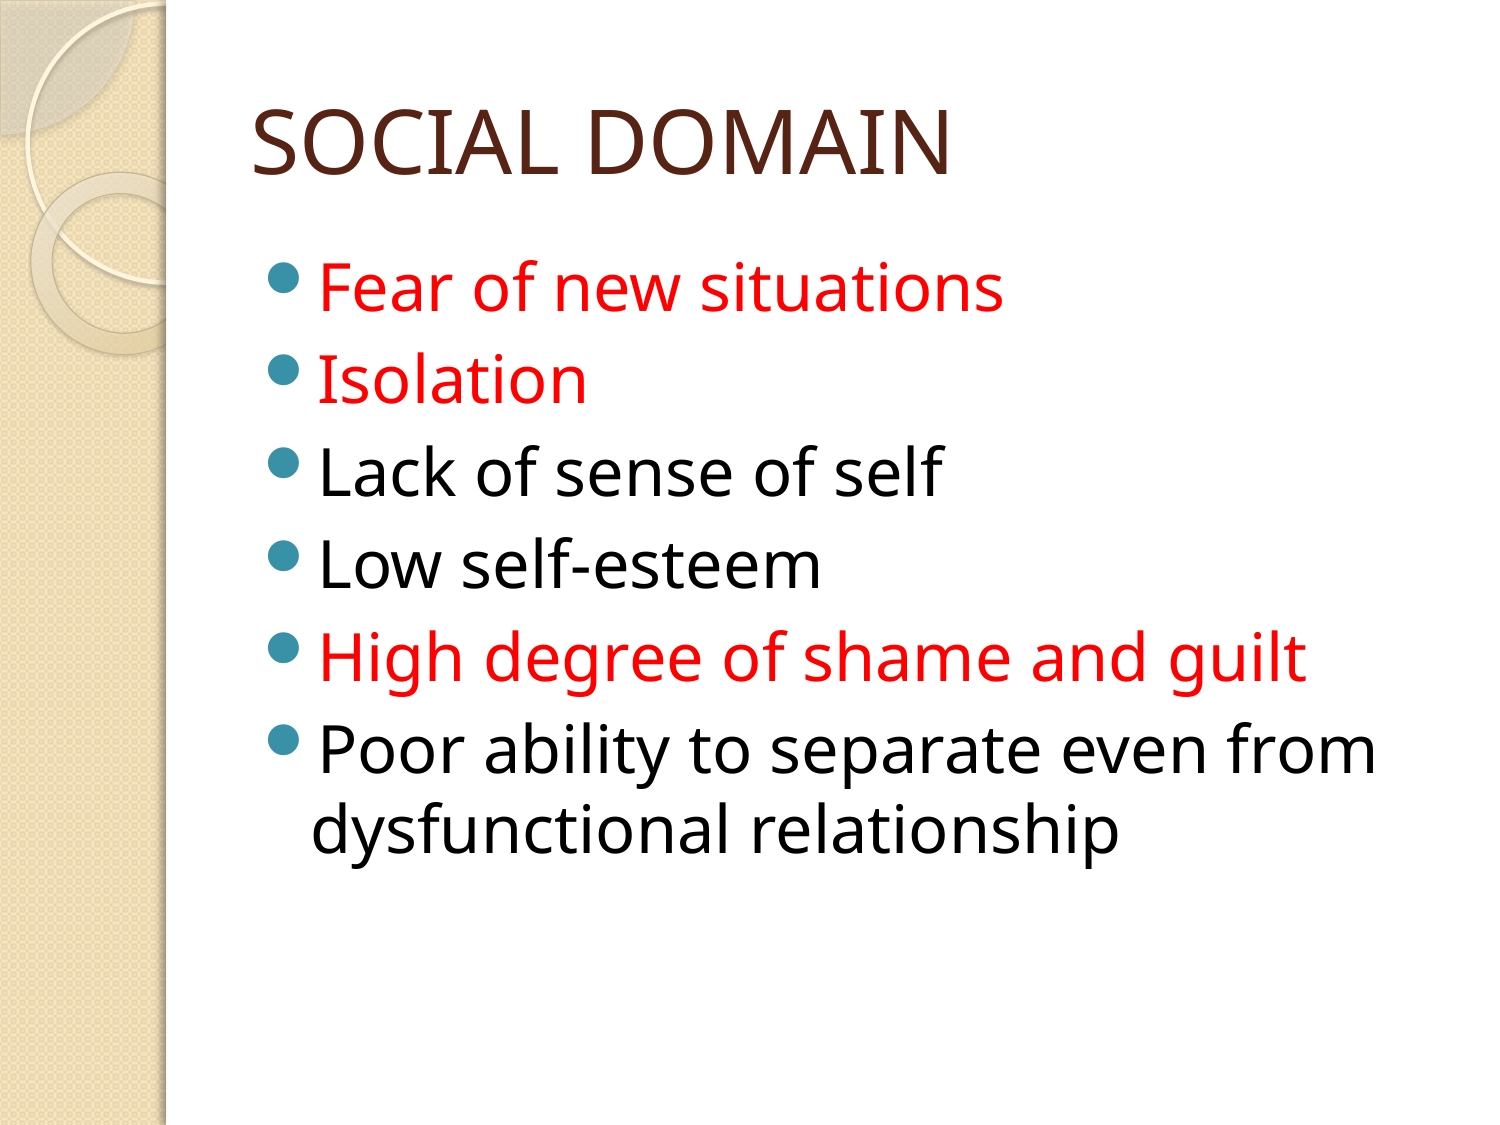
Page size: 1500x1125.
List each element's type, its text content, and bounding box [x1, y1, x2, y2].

list Fear of new situations Isolation Lack of sense of self Low self-esteem High degree of shame and guilt Poor ability to separate even from dysfunctional relationship [235, 237, 1466, 1025]
title SOCIAL DOMAIN [235, 45, 1466, 233]
